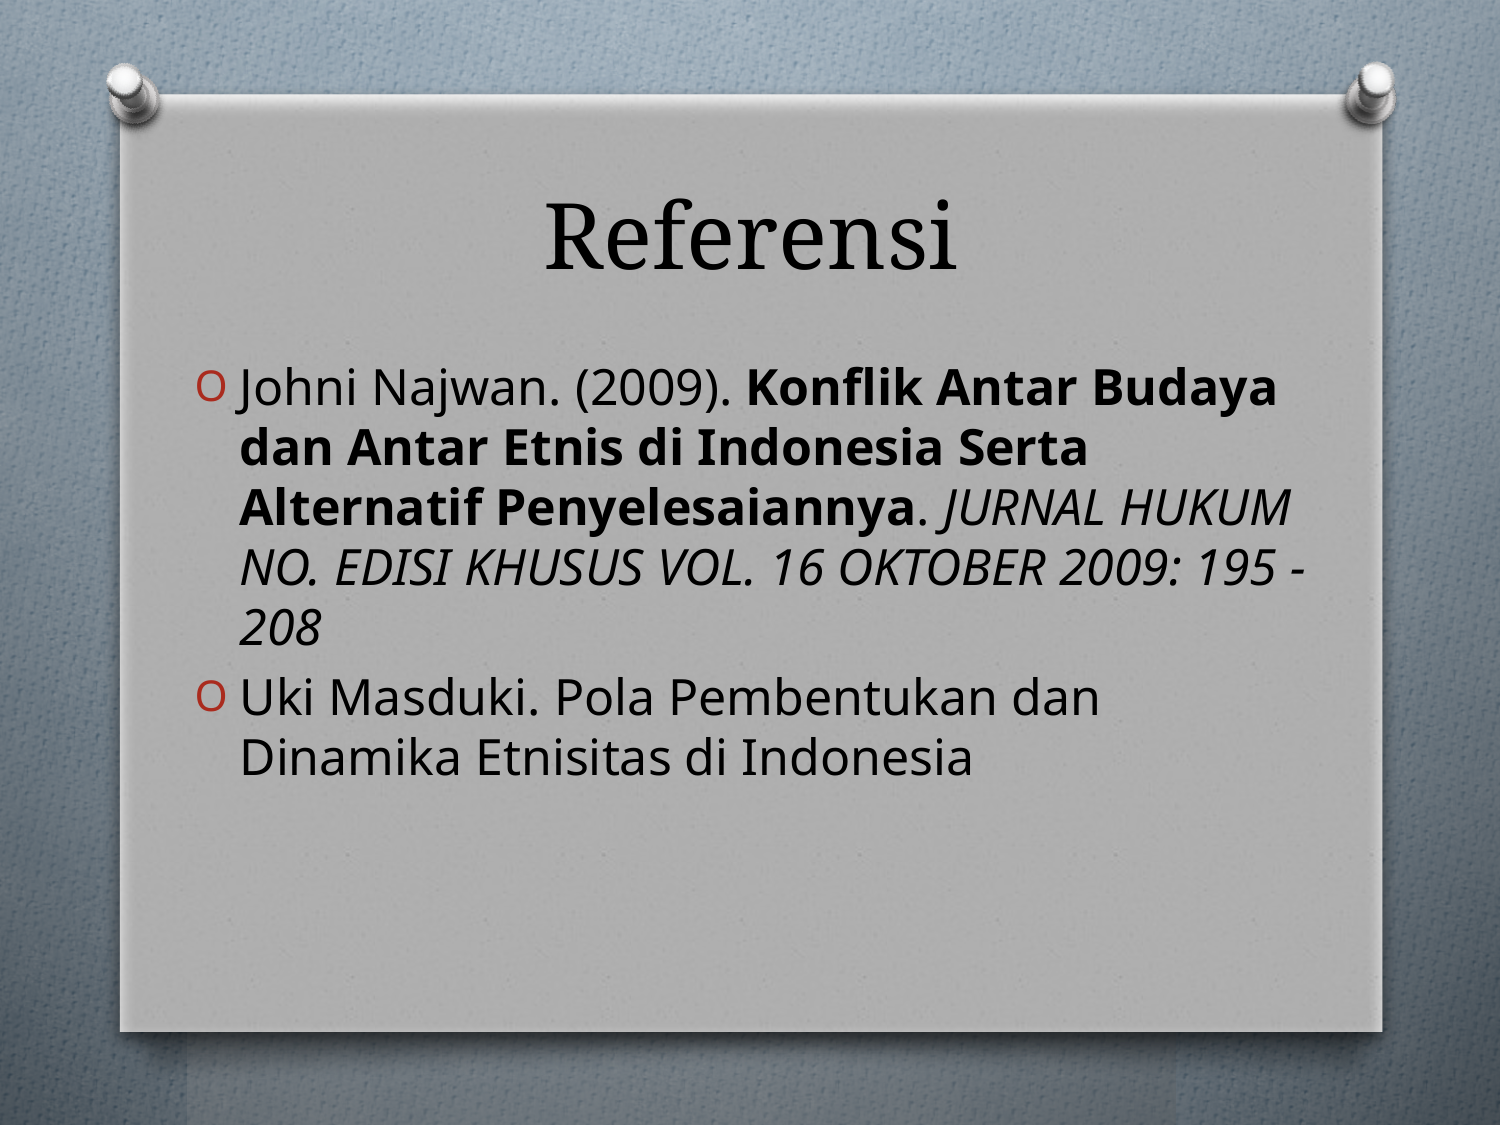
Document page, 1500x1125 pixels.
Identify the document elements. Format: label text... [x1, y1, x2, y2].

picture [75, 29, 198, 153]
picture [1317, 35, 1439, 156]
title Referensi [179, 134, 1323, 332]
list Johni Najwan. (2009). Konflik Antar Budaya dan Antar Etnis di Indonesia Serta Alternatif Penyelesaiannya. JURNAL HUKUM NO. EDISI KHUSUS VOL. 16 OKTOBER 2009: 195 - 208 Uki Masduki. Pola Pembentukan dan Dinamika Etnisitas di Indonesia [179, 347, 1341, 939]
